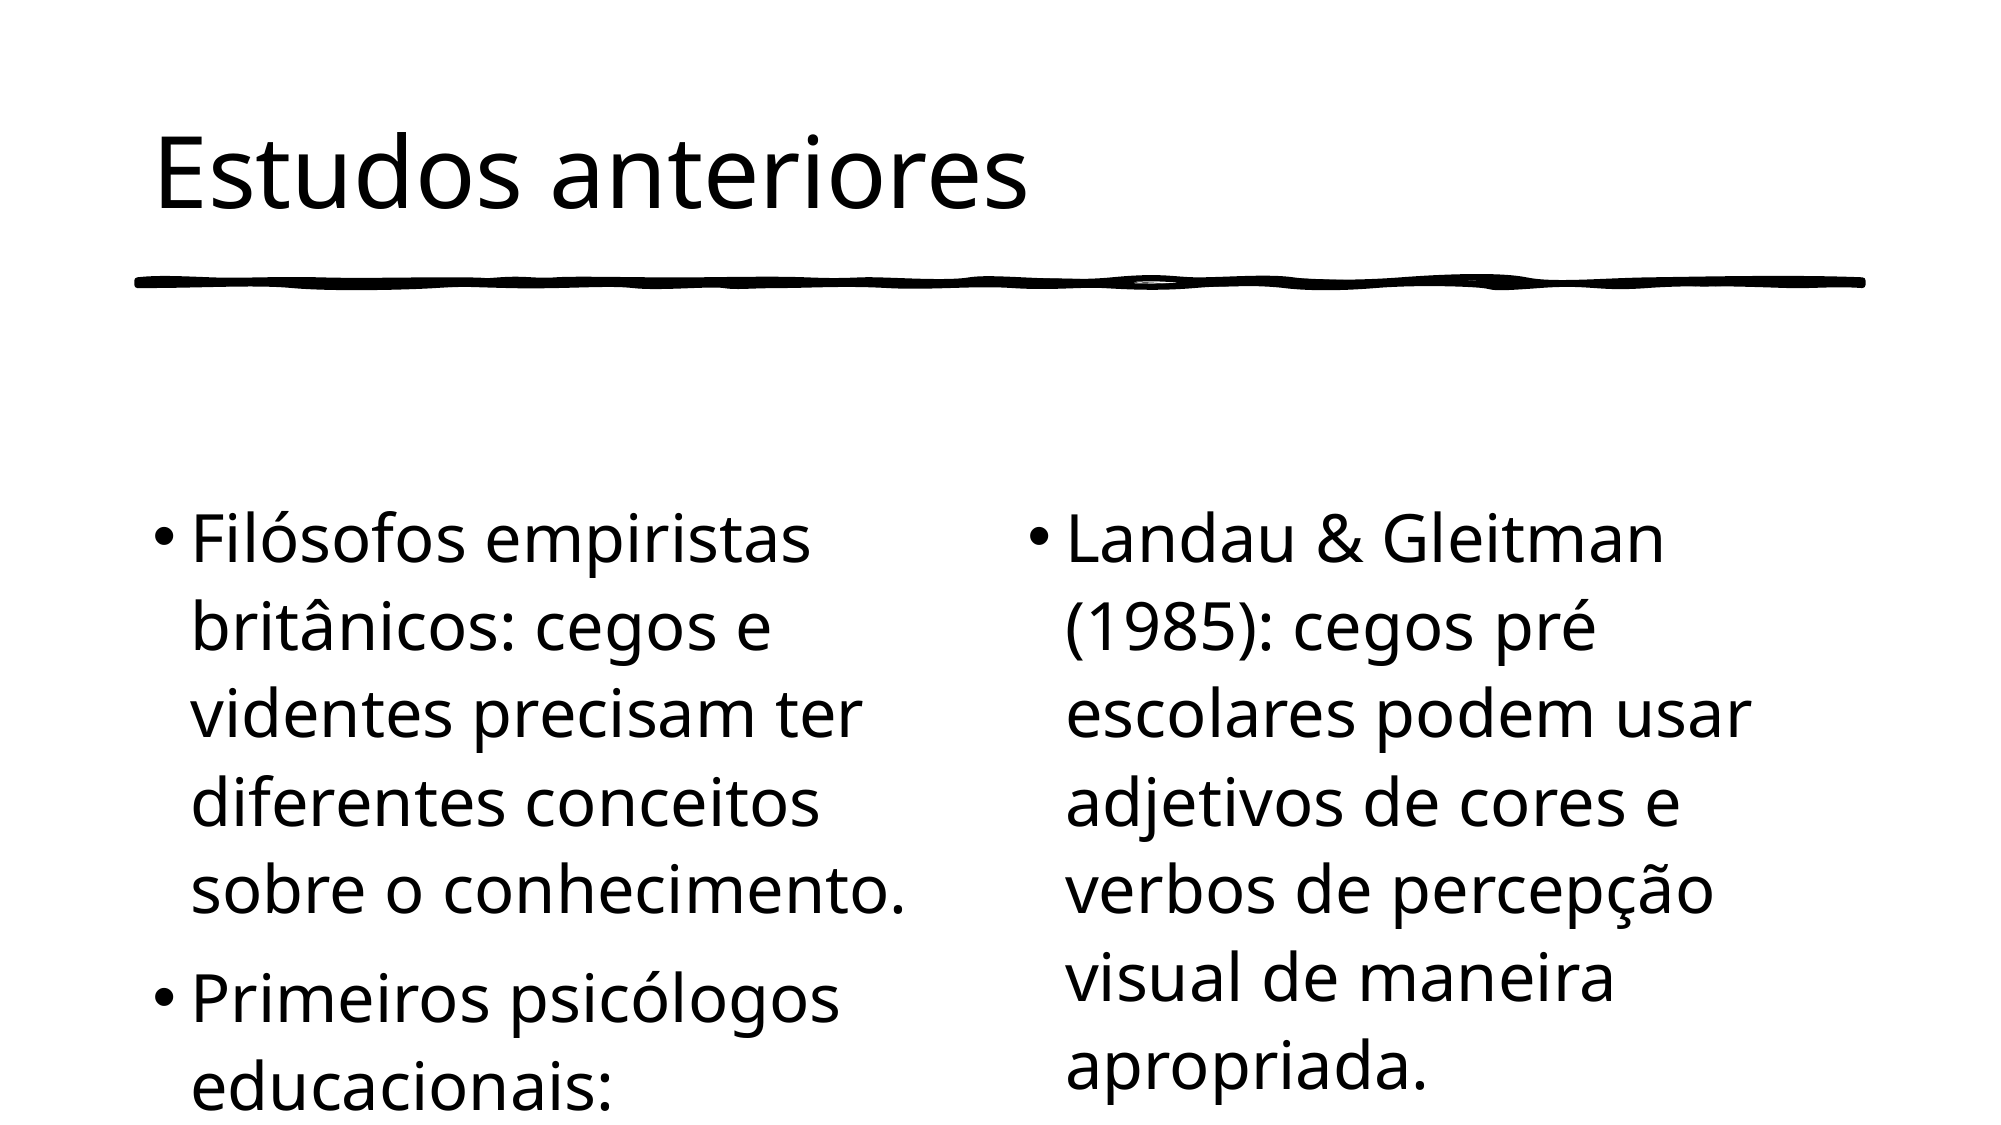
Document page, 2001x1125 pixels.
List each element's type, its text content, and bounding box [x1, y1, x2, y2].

list Landau & Gleitman (1985): cegos pré escolares podem usar adjetivos de cores e verbos de percepção visual de maneira apropriada. Produzir e compreender significativamente. [1012, 479, 1863, 1016]
list Filósofos empiristas britânicos: cegos e videntes precisam ter diferentes conceitos sobre o conhecimento. Primeiros psicólogos educacionais: “verbalismos” [137, 479, 984, 1016]
title Estudos anteriores [137, 59, 1863, 278]
